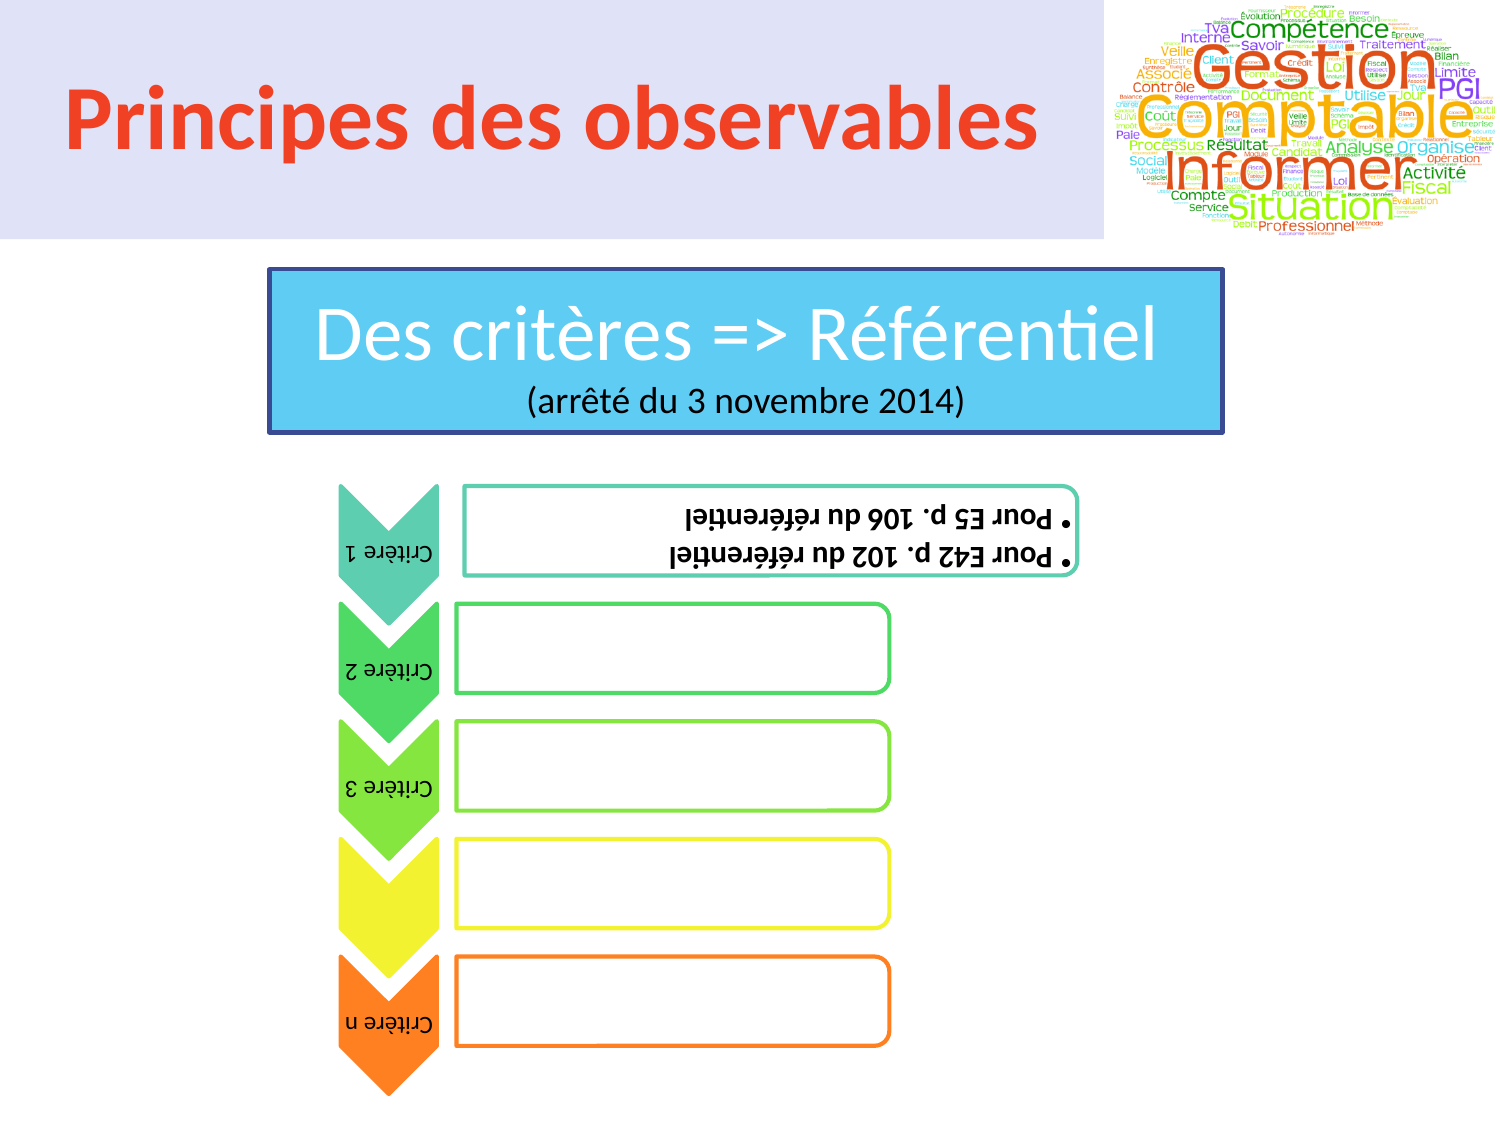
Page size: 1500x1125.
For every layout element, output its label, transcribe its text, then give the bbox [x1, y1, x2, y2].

picture [1104, 0, 1500, 241]
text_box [128, 485, 1290, 1095]
title Principes des observables [49, 19, 1400, 207]
text_box Des critères => Référentiel (arrêté du 3 novembre 2014) [267, 267, 1225, 435]
